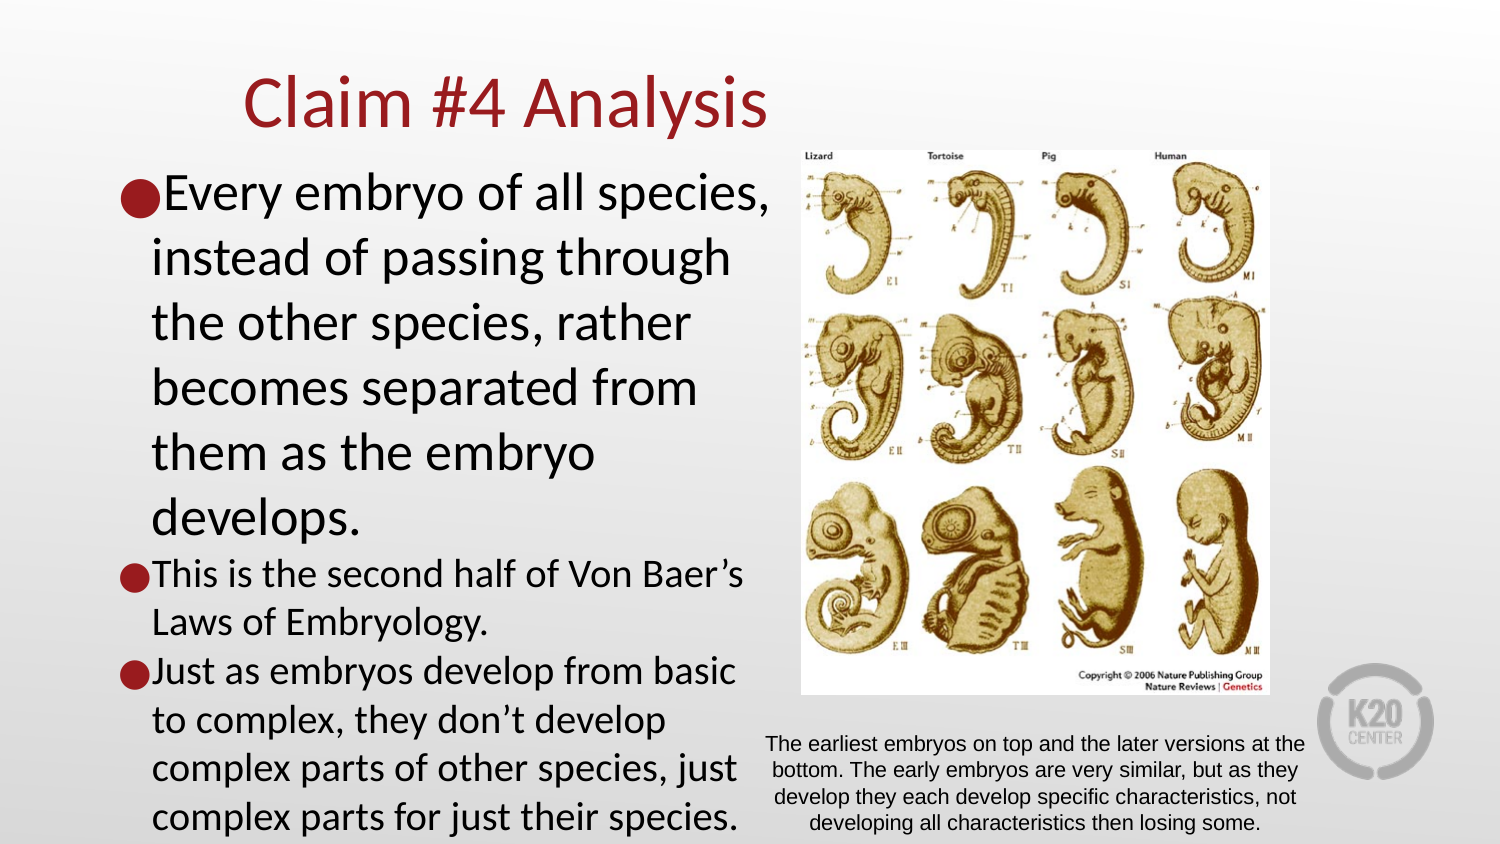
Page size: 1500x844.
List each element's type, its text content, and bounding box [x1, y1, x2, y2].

picture [1300, 646, 1451, 797]
list Every embryo of all species, instead of passing through the other species, rather becomes separated from them as the embryo develops. This is the second half of Von Baer’s Laws of Embryology. Just as embryos develop from basic to complex, they don’t develop complex parts of other species, just complex parts for just their species. [106, 151, 789, 691]
picture [801, 150, 1270, 695]
text_box The earliest embryos on top and the later versions at the bottom. The early embryos are very similar, but as they develop they each develop specific characteristics, not developing all characteristics then losing some. [749, 722, 1322, 843]
title Claim #4 Analysis [243, 46, 1257, 188]
